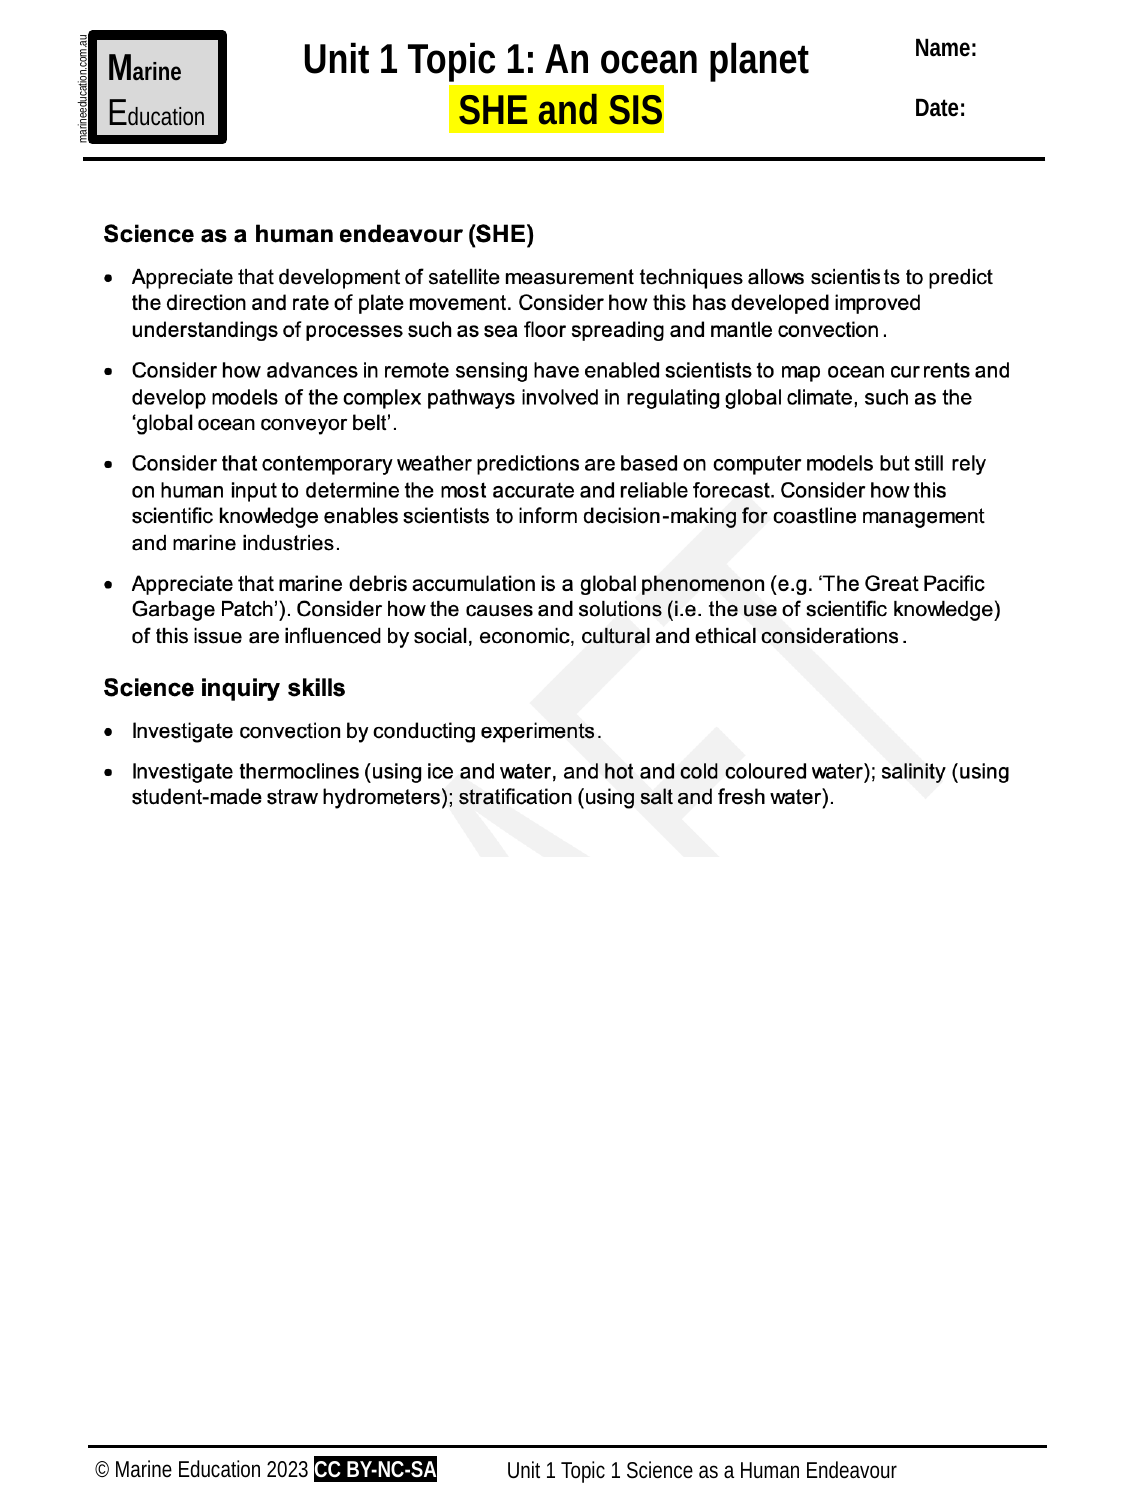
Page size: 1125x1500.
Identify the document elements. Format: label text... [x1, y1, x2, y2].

picture [66, 186, 1066, 857]
text_box marineeducation.com.au [67, 0, 97, 159]
text_box Unit 1 Topic 1: An ocean planet SHE and SIS [212, 24, 900, 140]
text_box Marine Education [97, 35, 223, 140]
text_box Unit 1 Topic 1 Science as a Human Endeavour [492, 1456, 1009, 1500]
text_box © Marine Education 2023 CC BY-NC-SA [80, 1446, 454, 1500]
text_box Name: Date: [899, 23, 1092, 129]
